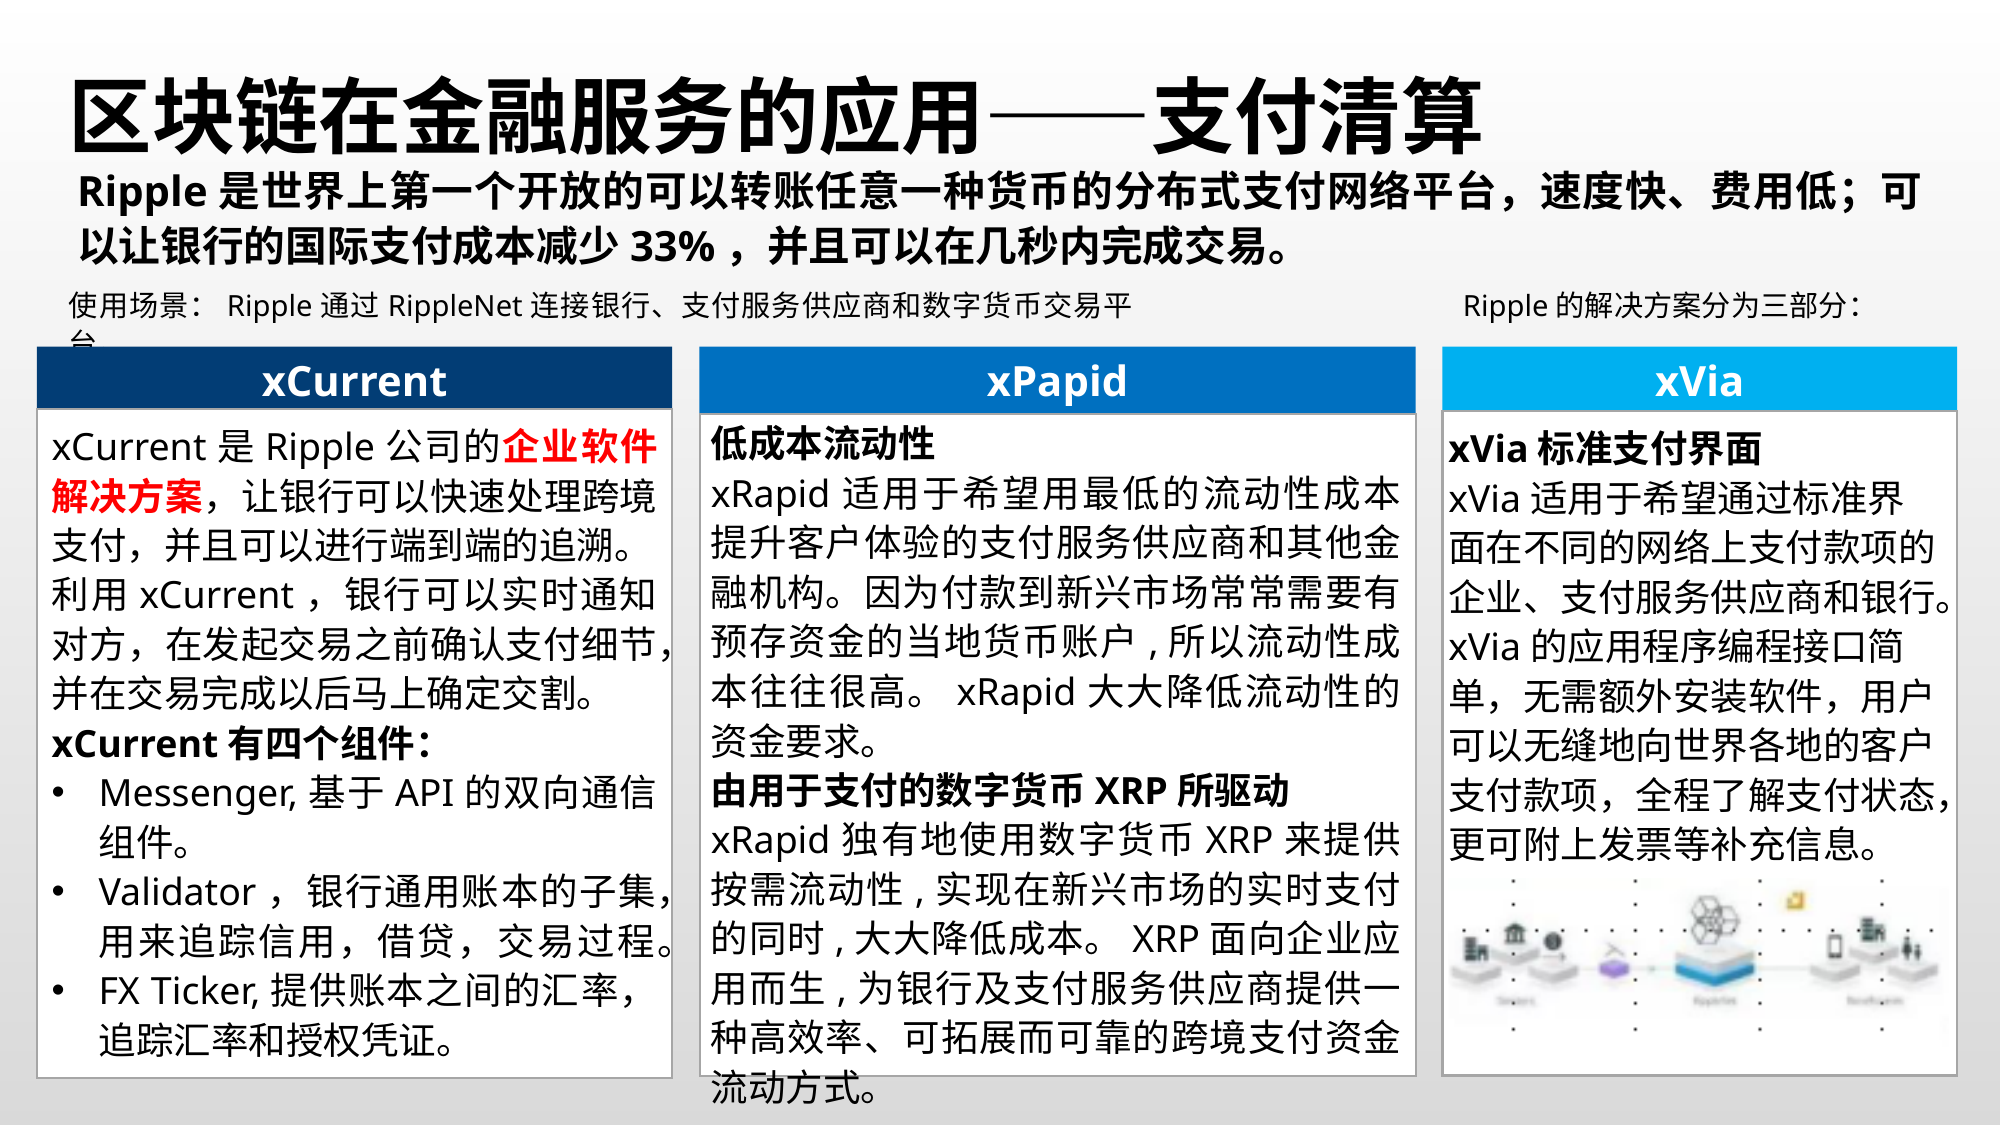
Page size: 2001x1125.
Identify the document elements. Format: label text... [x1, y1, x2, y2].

text_box xVia标准支付界面 xVia适用于希望通过标准界面在不同的网络上支付款项的企业、支付服务供应商和银行。 xVia的应用程序编程接口简单，无需额外安装软件，用户可以无缝地向世界各地的客户支付款项，全程了解支付状态，更可附上发票等补充信息。 [1433, 413, 1958, 874]
text_box [1441, 874, 1958, 1077]
text_box xCurrent [36, 346, 673, 408]
text_box 区块链在金融服务的应用——支付清算 [54, 56, 1559, 172]
text_box xVia [1441, 346, 1958, 410]
text_box xCurrent是Ripple公司的企业软件解决方案，让银行可以快速处理跨境支付，并且可以进行端到端的追溯。 利用xCurrent，银行可以实时通知对方，在发起交易之前确认支付细节，并在交易完成以后马上确定交割。 xCurrent有四个组件： Messenger,基于API的双向通信组件。 Validator，银行通用账本的子集，用来追踪信用，借贷，交易过程。 FX Ticker,提供账本之间的汇率，追踪汇率和授权凭证。 [36, 411, 673, 1070]
text_box Ripple的解决方案分为三部分： [1448, 276, 1908, 330]
slide_number [100, 1035, 544, 1088]
text_box xPapid [698, 346, 1417, 413]
picture [1448, 878, 1949, 1047]
text_box [544, 1070, 673, 1079]
text_box [36, 1070, 100, 1079]
text_box Ripple是世界上第一个开放的可以转账任意一种货币的分布式支付网络平台，速度快、费用低；可以让银行的国际支付成本减少33%，并且可以在几秒内完成交易。 [62, 152, 1938, 278]
text_box 使用场景：Ripple通过RippleNet连接银行、支付服务供应商和数字货币交易平台。 [54, 275, 1148, 368]
text_box 低成本流动性 xRapid适用于希望用最低的流动性成本提升客户体验的支付服务供应商和其他金融机构。因为付款到新兴市场常常需要有预存资金的当地货币账户,所以流动性成本往往很高。xRapid大大降低流动性的资金要求。 由用于支付的数字货币XRP所驱动 xRapid独有地使用数字货币XRP来提供按需流动性,实现在新兴市场的实时支付的同时,大大降低成本。XRP面向企业应用而生,为银行及支付服务供应商提供一种高效率、可拓展而可靠的跨境支付资金流动方式。 [696, 408, 1416, 1117]
